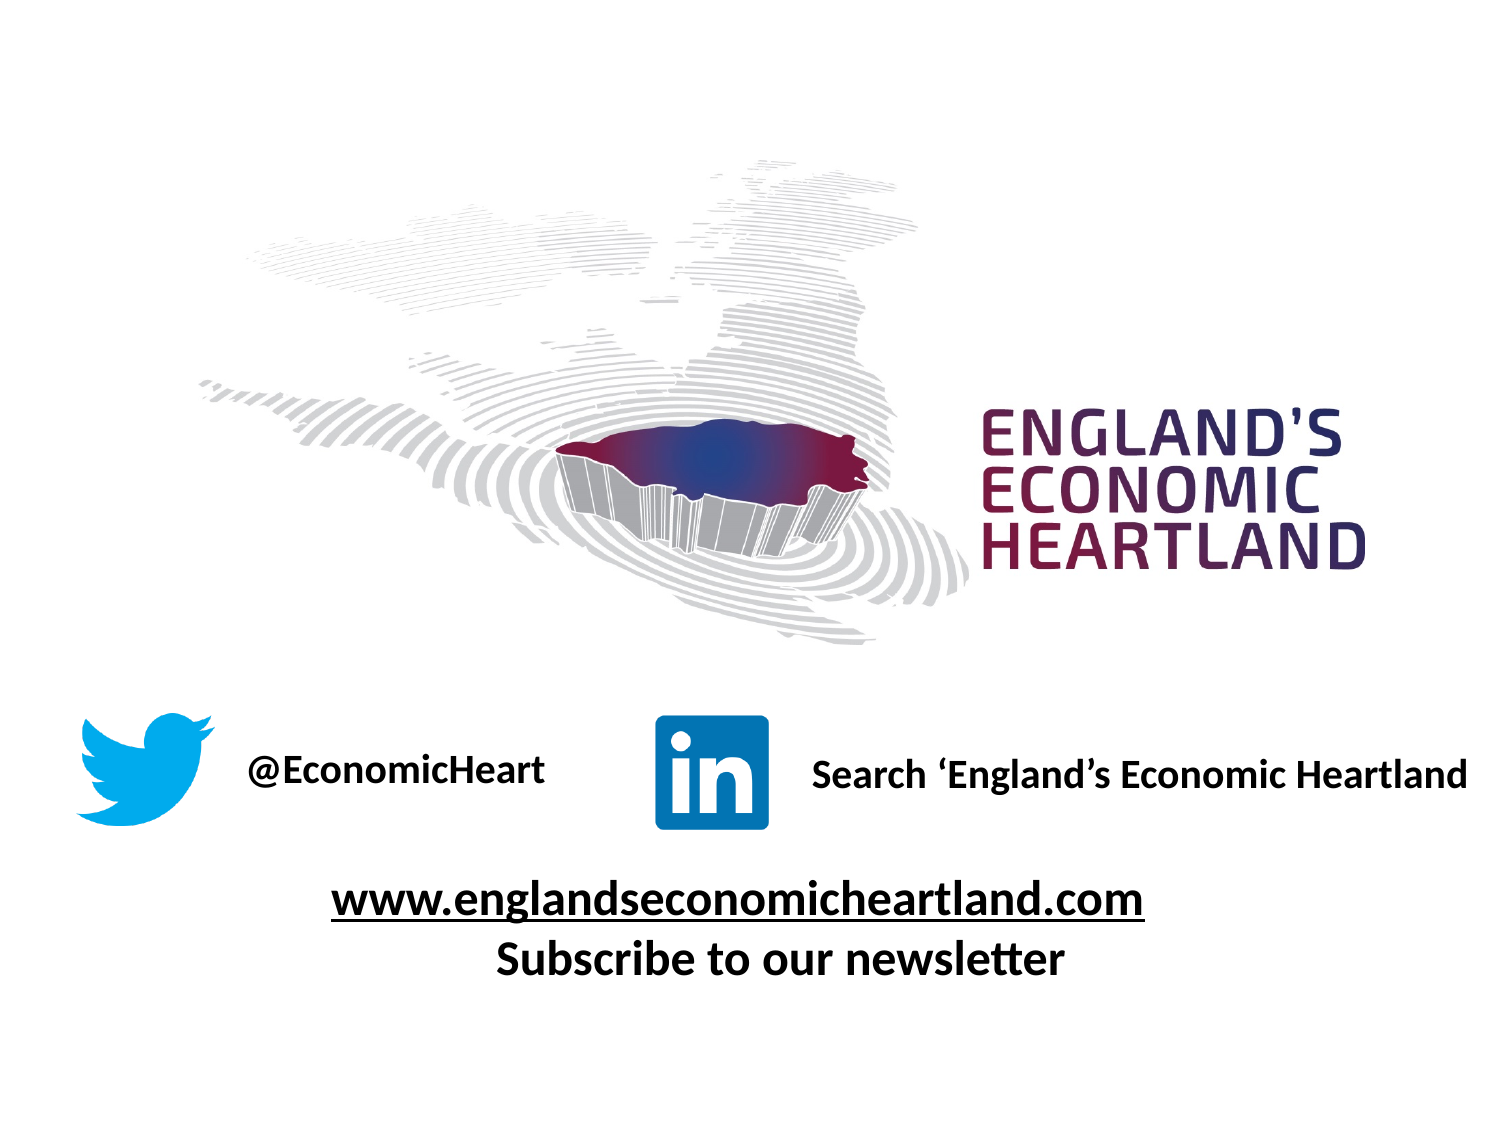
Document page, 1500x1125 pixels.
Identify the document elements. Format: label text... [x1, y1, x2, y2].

picture [197, 160, 1365, 645]
text_box @EconomicHeart [230, 734, 573, 800]
picture [655, 715, 769, 830]
picture [127, 713, 216, 827]
text_box www.englandseconomicheartland.com Subscribe to our newsletter [107, 857, 1455, 993]
text_box Search ‘England’s Economic Heartland [797, 739, 1500, 805]
picture [76, 713, 165, 827]
